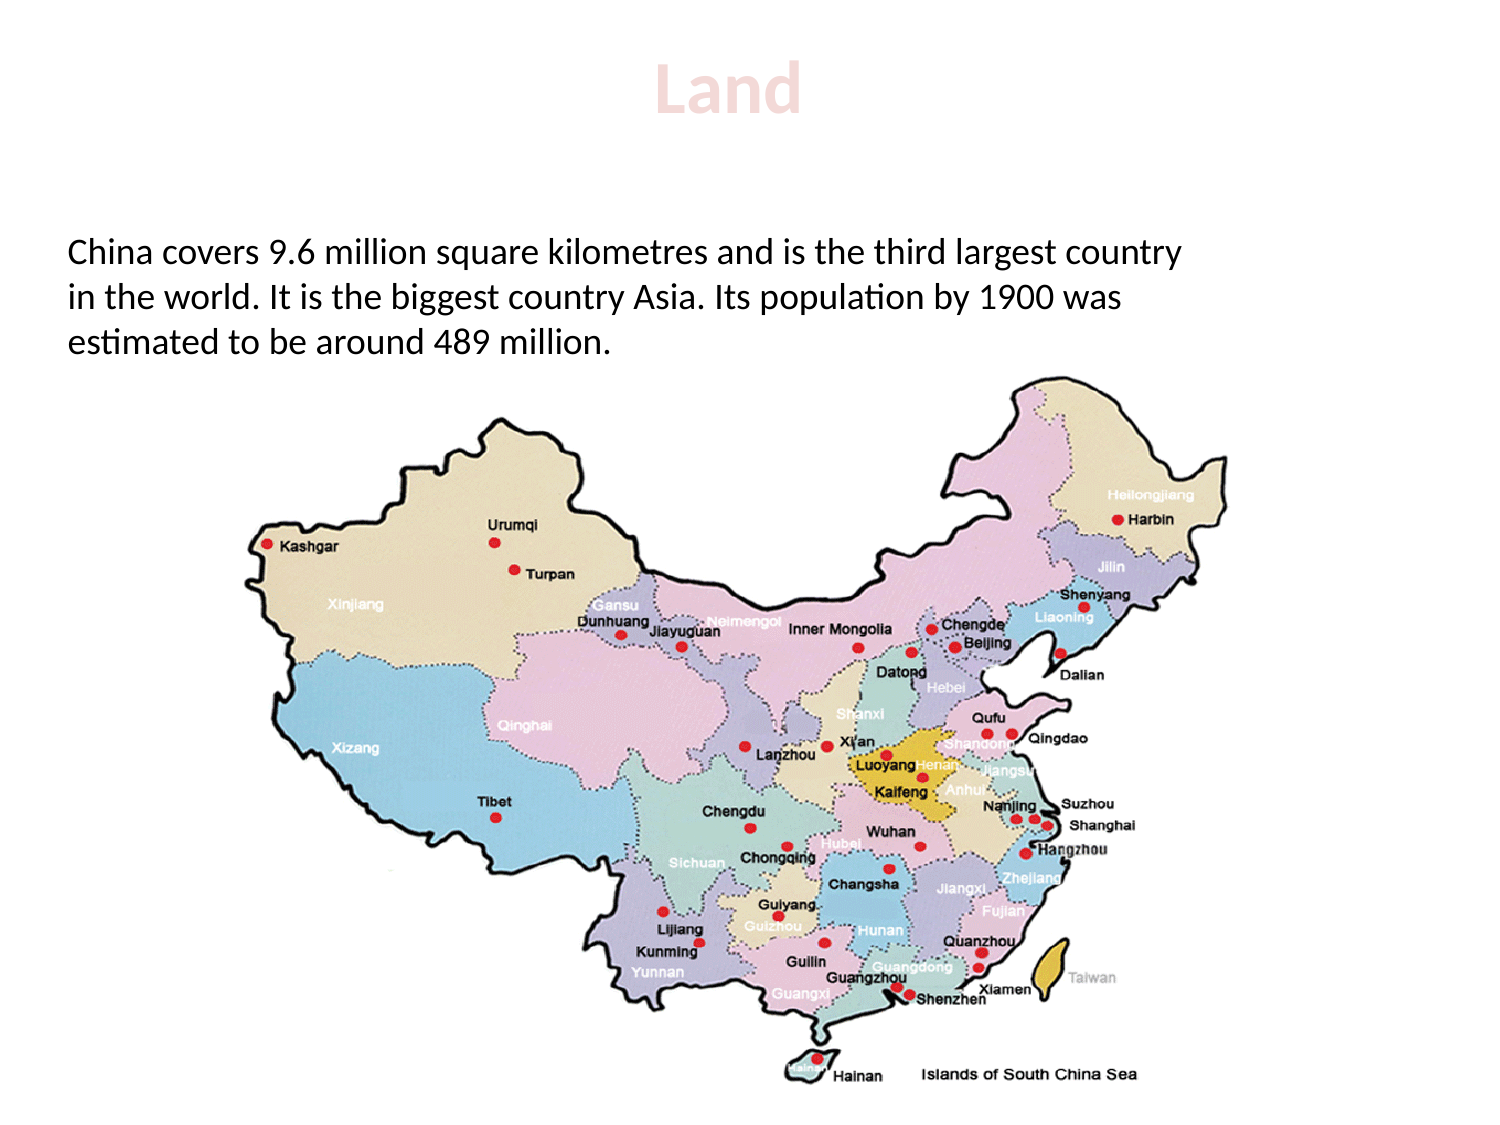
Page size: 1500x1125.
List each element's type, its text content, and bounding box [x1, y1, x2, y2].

text_box China covers 9.6 million square kilometres and is the third largest country in the world. It is the biggest country Asia. Its population by 1900 was estimated to be around 489 million. [53, 219, 1235, 370]
text_box Land [639, 30, 819, 136]
picture [241, 369, 1235, 1091]
